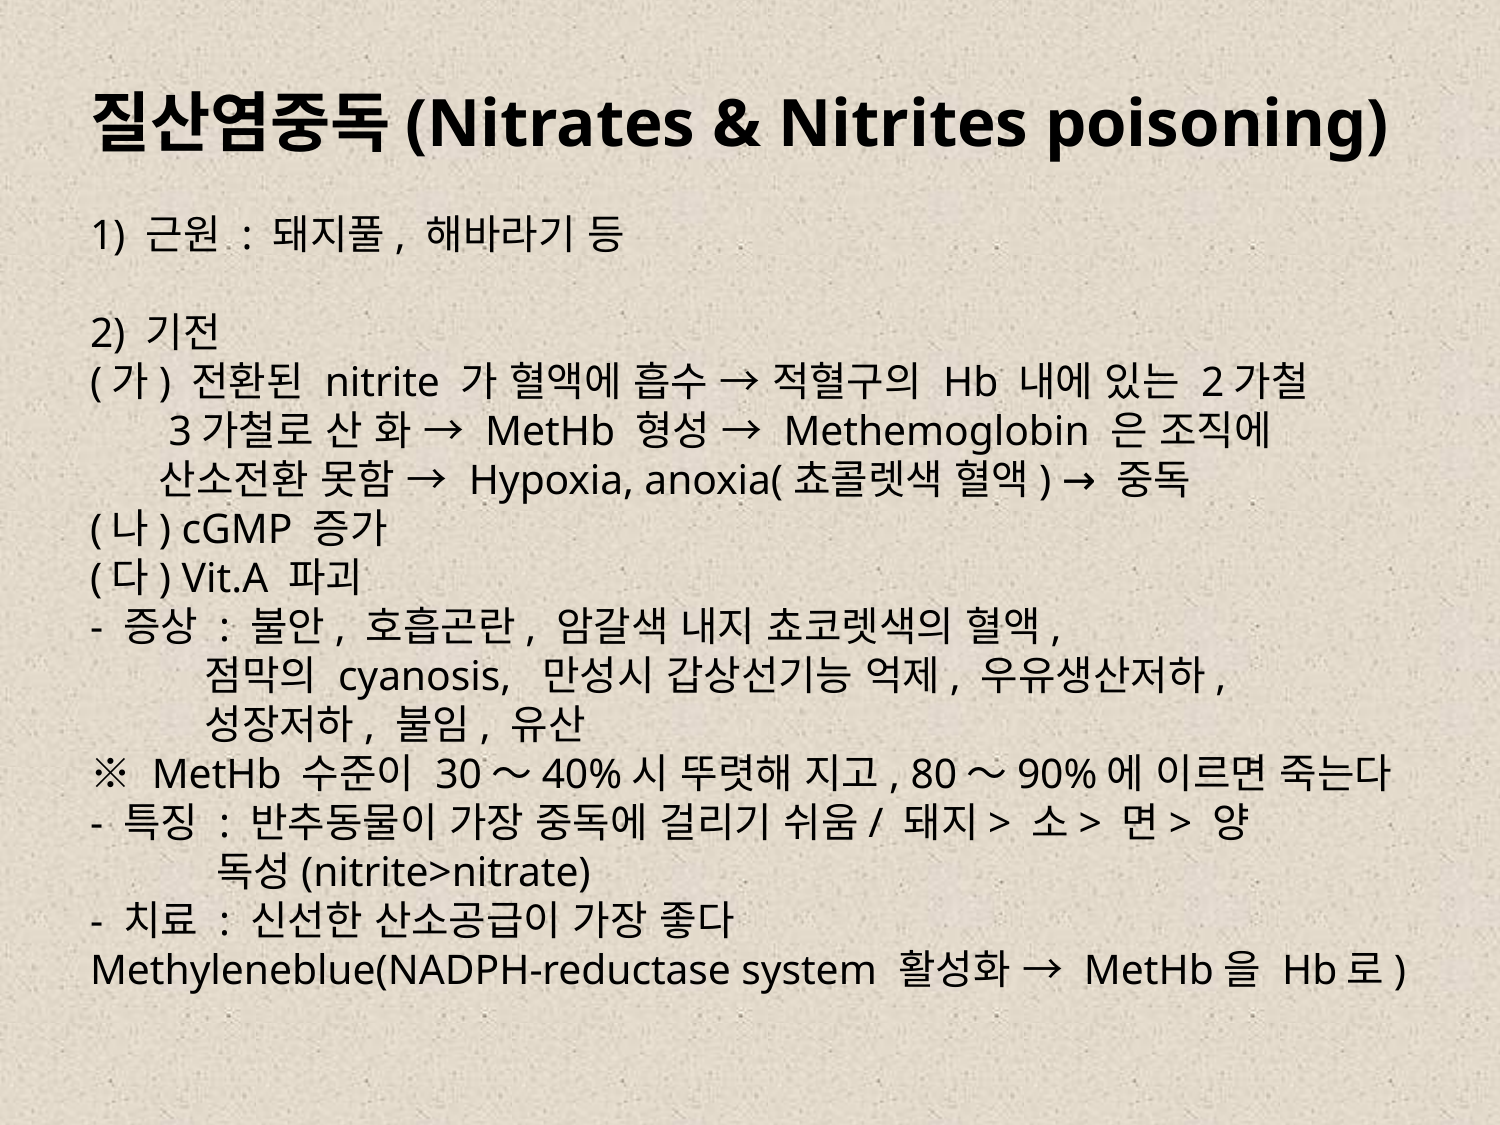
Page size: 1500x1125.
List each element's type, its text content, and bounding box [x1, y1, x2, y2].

picture [0, 0, 1500, 1125]
title 질산염중독(Nitrates & Nitrites poisoning) 1) 근원 : 돼지풀, 해바라기 등 2) 기전 (가) 전환된 nitrite 가 혈액에 흡수 → 적혈구의 Hb 내에 있는 2가철 3가철로 산 화 → MetHb 형성 → Methemoglobin 은 조직에 산소전환 못함 → Hypoxia, anoxia(쵸콜렛색 혈액) → 중독 (나) cGMP 증가 (다) Vit.A 파괴 - 증상 : 불안, 호흡곤란, 암갈색 내지 쵸코렛색의 혈액, 점막의 cyanosis, 만성시 갑상선기능 억제, 우유생산저하, 성장저하, 불임, 유산 ※ MetHb 수준이 30～40%시 뚜렷해 지고, 80～90%에 이르면 죽는다 - 특징 : 반추동물이 가장 중독에 걸리기 쉬움/ 돼지> 소> 면> 양 독성(nitrite>nitrate) - 치료 : 신선한 산소공급이 가장 좋다 Methyleneblue(NADPH-reductase system 활성화 → MetHb을 Hb로) [75, 45, 1425, 1079]
